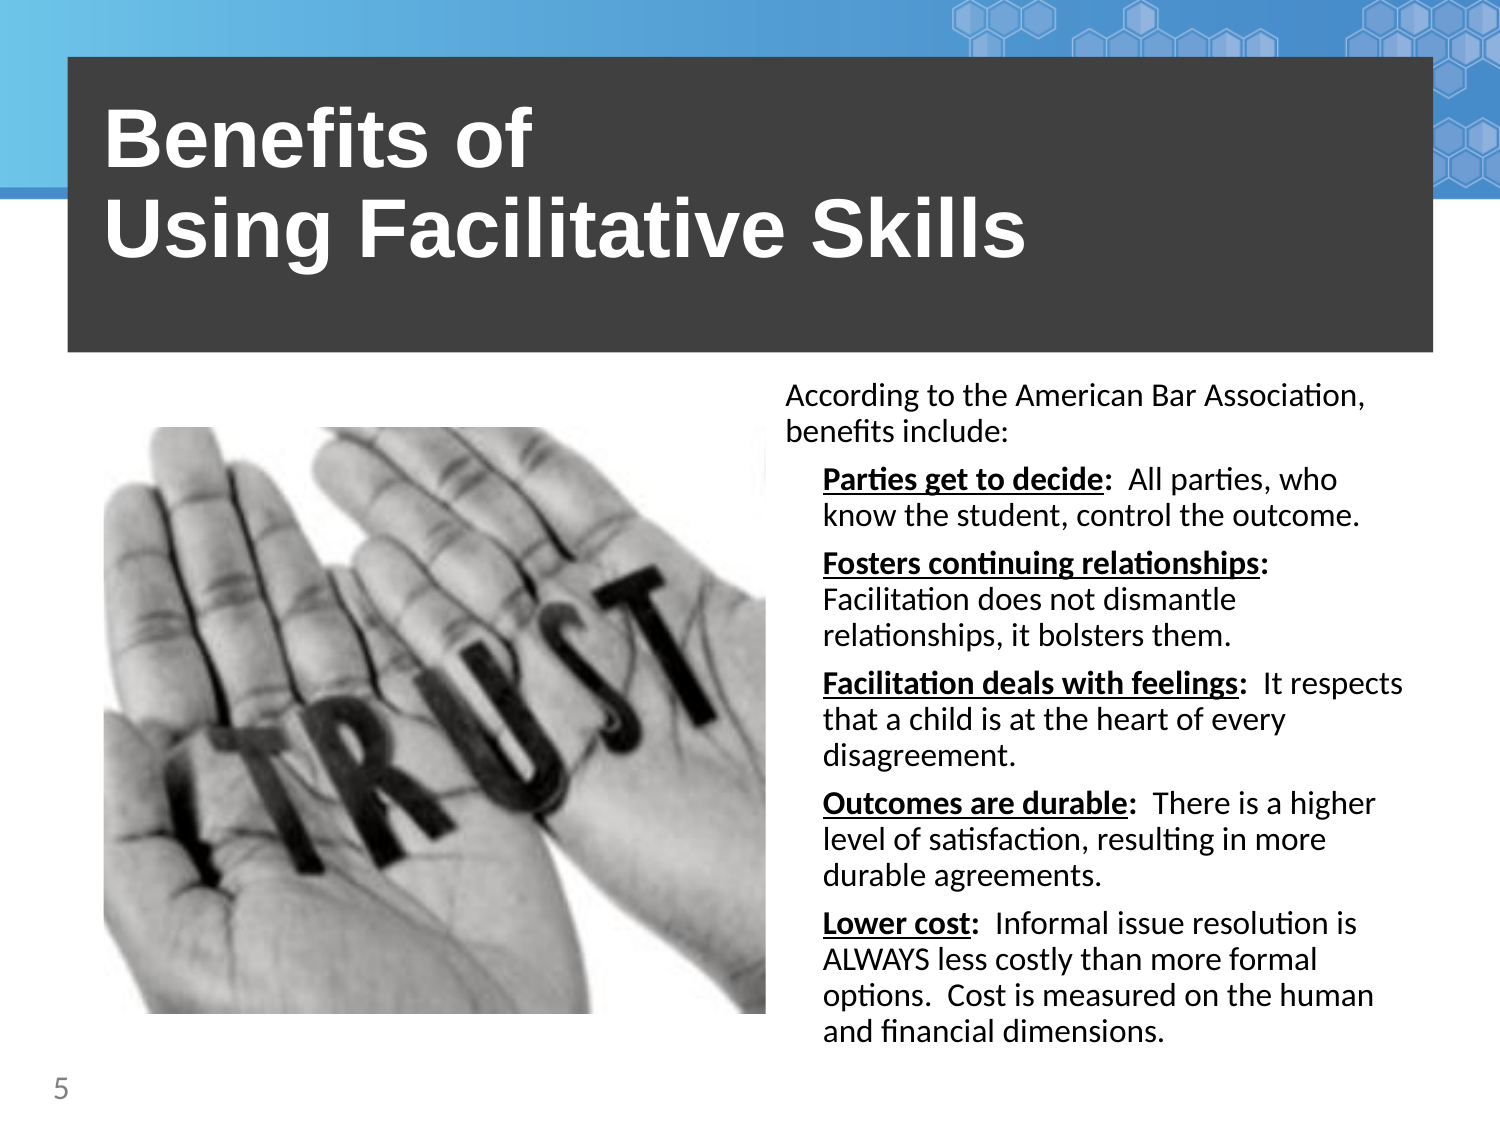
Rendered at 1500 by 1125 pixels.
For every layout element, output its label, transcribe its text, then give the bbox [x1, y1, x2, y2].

title Benefits of Using Facilitative Skills [103, 96, 1397, 314]
list According to the American Bar Association, benefits include: Parties get to decide: All parties, who know the student, control the outcome. Fosters continuing relationships: Facilitation does not dismantle relationships, it bolsters them. Facilitation deals with feelings: It respects that a child is at the heart of every disagreement. Outcomes are durable: There is a higher level of satisfaction, resulting in more durable agreements. Lower cost: Informal issue resolution is ALWAYS less costly than more formal options. Cost is measured on the human and financial dimensions. [770, 302, 1433, 1125]
picture [103, 427, 766, 1014]
slide_number 5 [38, 1058, 376, 1119]
picture [0, 0, 1500, 200]
text_box [66, 56, 1434, 353]
